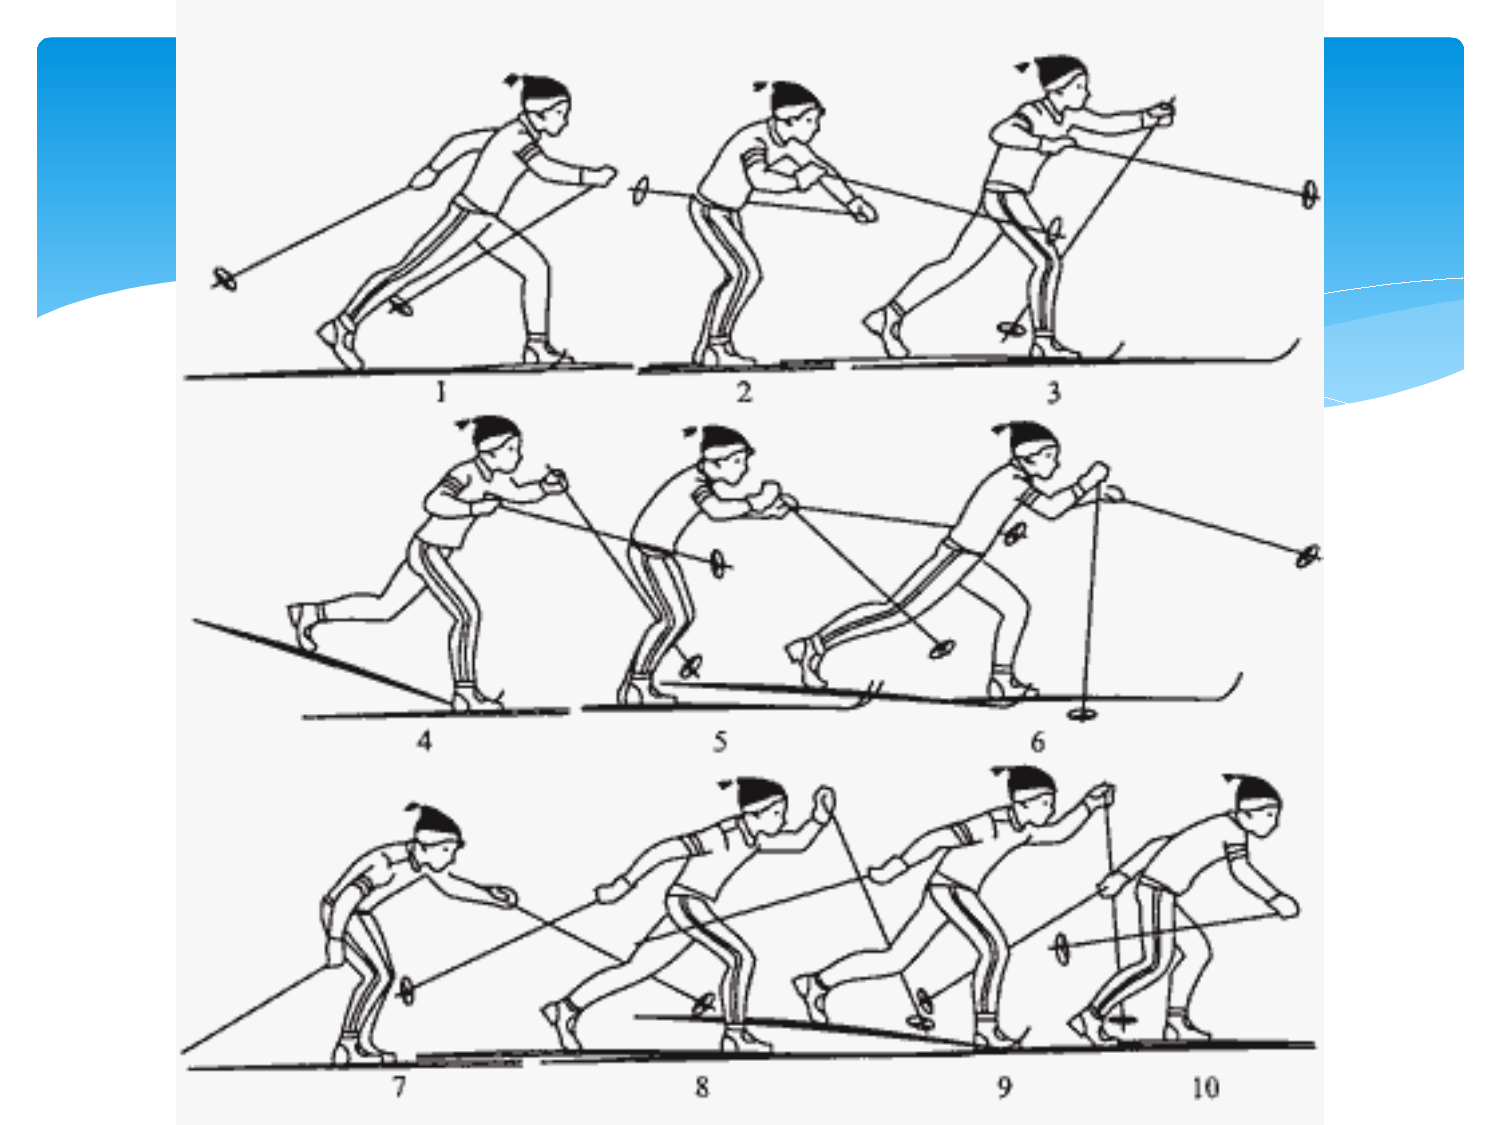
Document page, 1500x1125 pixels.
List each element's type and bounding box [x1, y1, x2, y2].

picture [176, 0, 1324, 1125]
